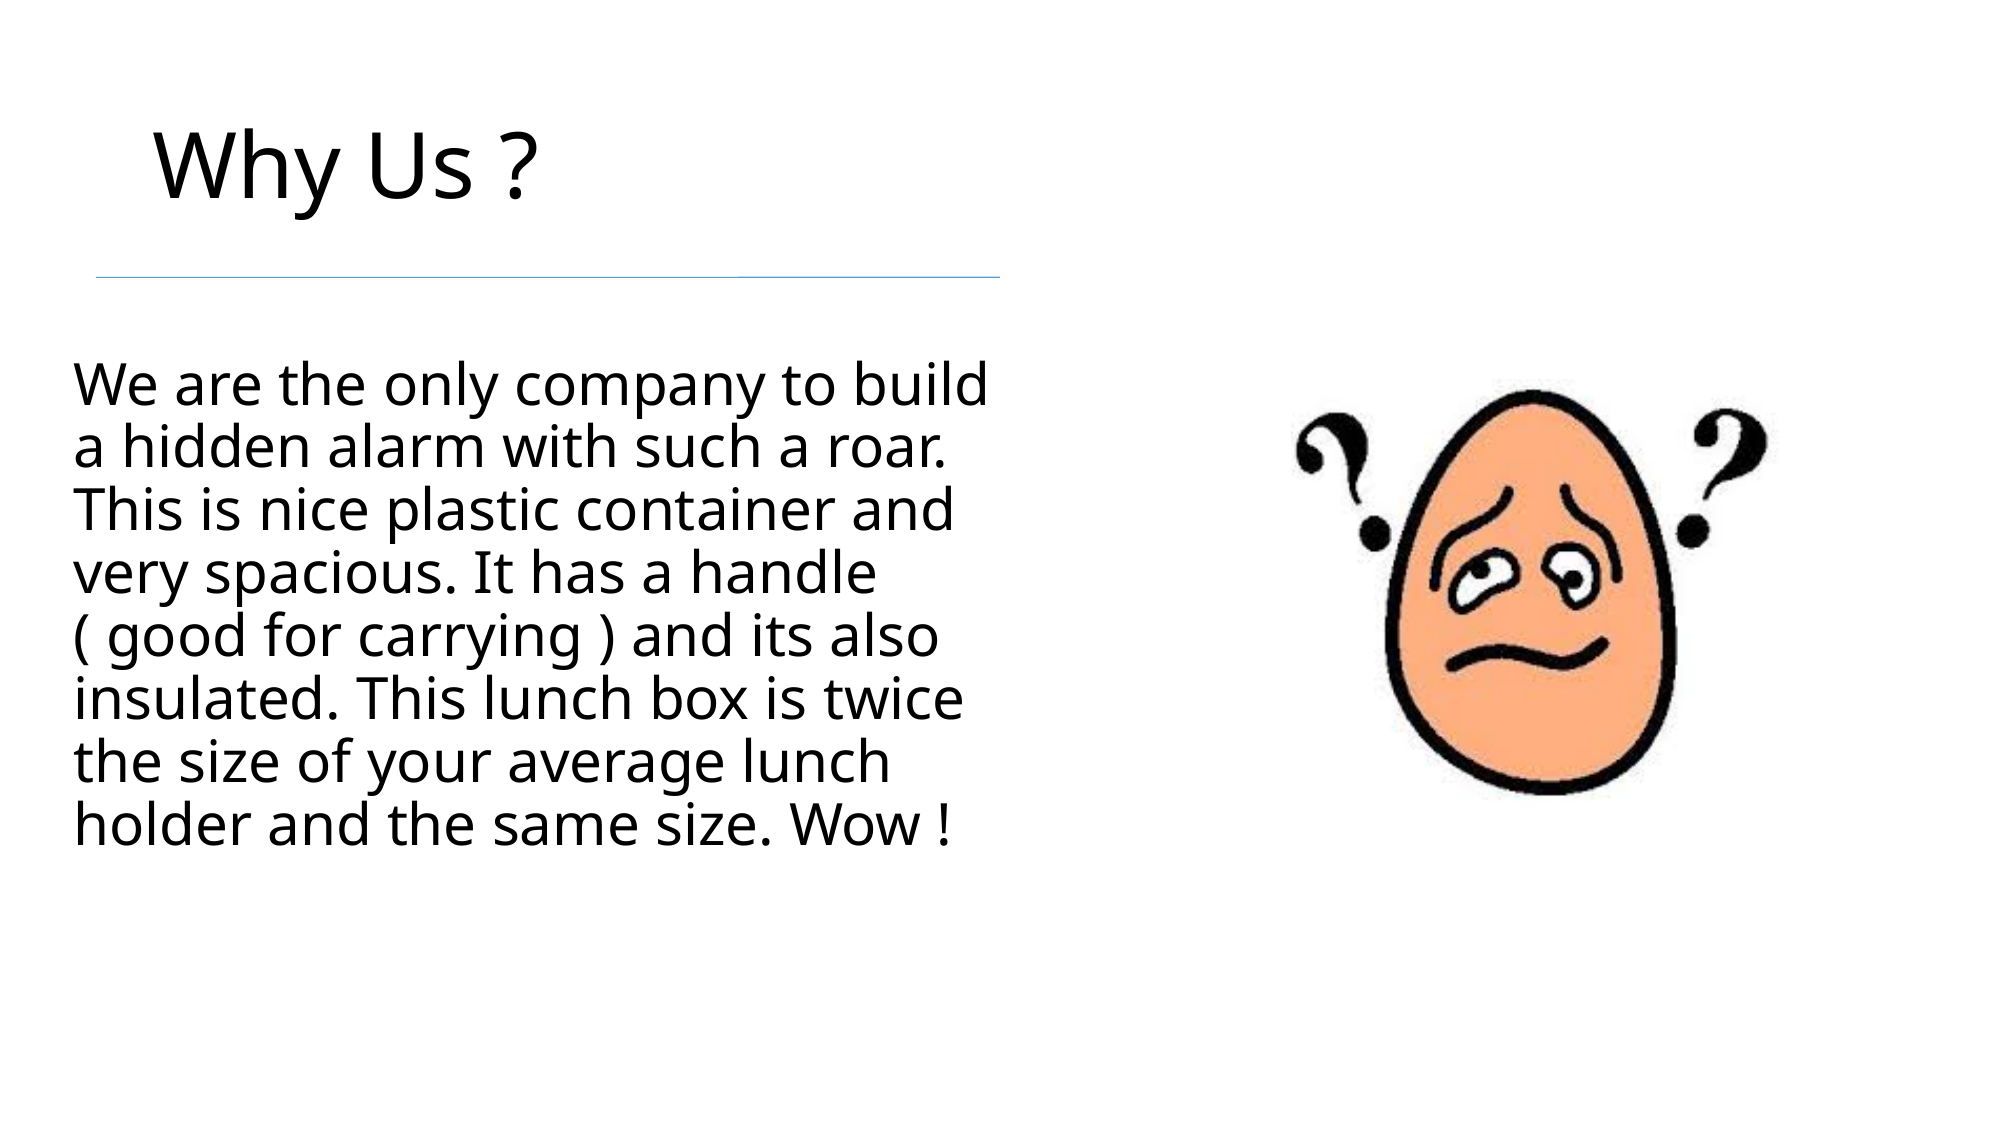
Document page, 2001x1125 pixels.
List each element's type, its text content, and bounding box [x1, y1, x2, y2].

title Why Us ? [137, 59, 1863, 278]
list We are the only company to build a hidden alarm with such a roar. This is nice plastic container and very spacious. It has a handle ( good for carrying ) and its also insulated. This lunch box is twice the size of your average lunch holder and the same size. Wow ! [58, 347, 1023, 1062]
picture [1291, 363, 1779, 819]
